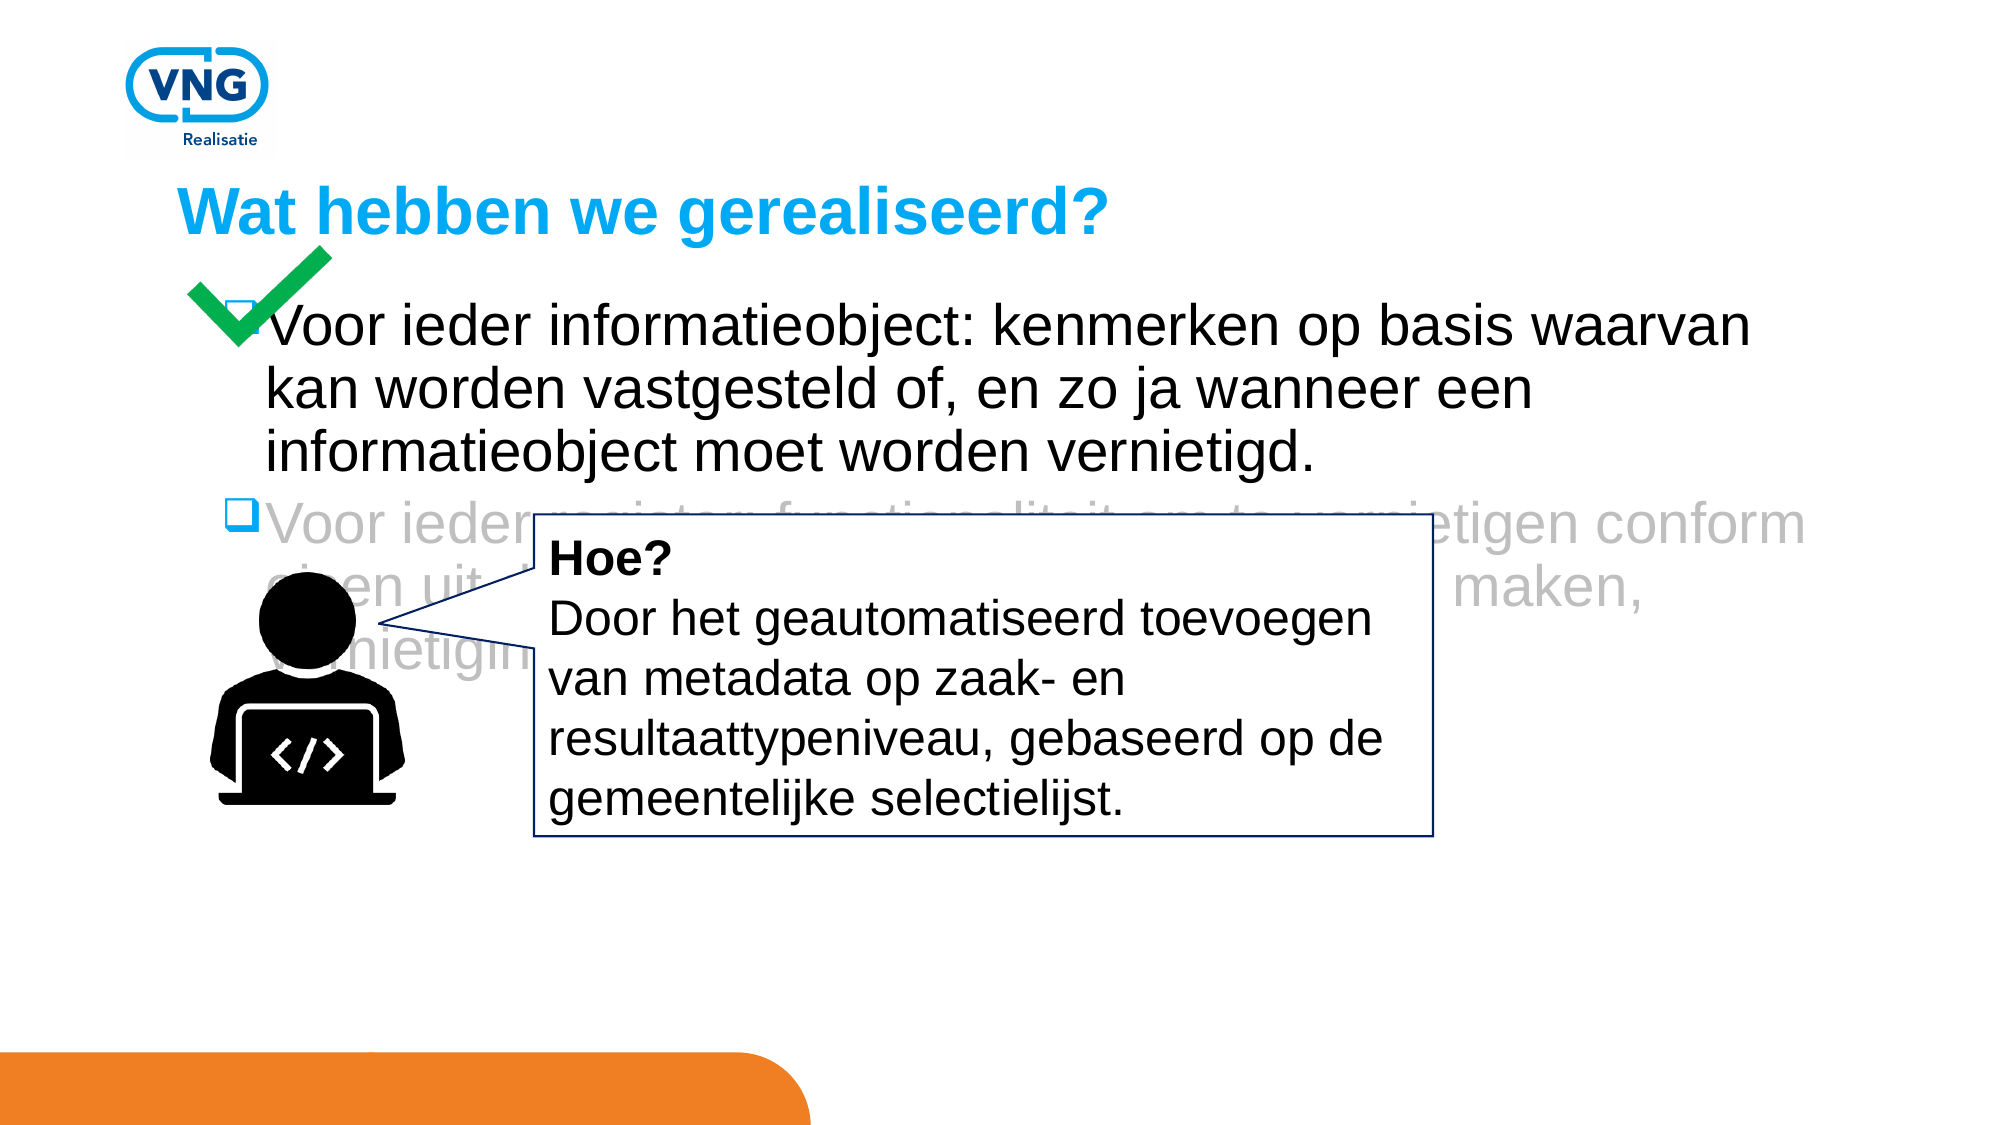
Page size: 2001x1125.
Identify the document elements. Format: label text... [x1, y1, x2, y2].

picture [249, 220, 260, 228]
text_box Hoe? Door het geautomatiseerd toevoegen van metadata op zaak- en resultaattypeniveau, gebaseerd op de gemeentelijke selectielijst. [453, 513, 1435, 838]
picture [161, 529, 453, 821]
picture [184, 220, 335, 371]
list Voor ieder informatieobject: kenmerken op basis waarvan kan worden vastgesteld of, en zo ja wanneer een informatieobject moet worden vernietigd. Voor ieder register: functionaliteit om te vernietigen conform eisen uit de Archiefregeling (niet ongedaan te maken, vernietigingslijst). [177, 295, 1823, 1034]
title Wat hebben we gerealiseerd? [177, 177, 1823, 295]
picture [124, 40, 278, 159]
